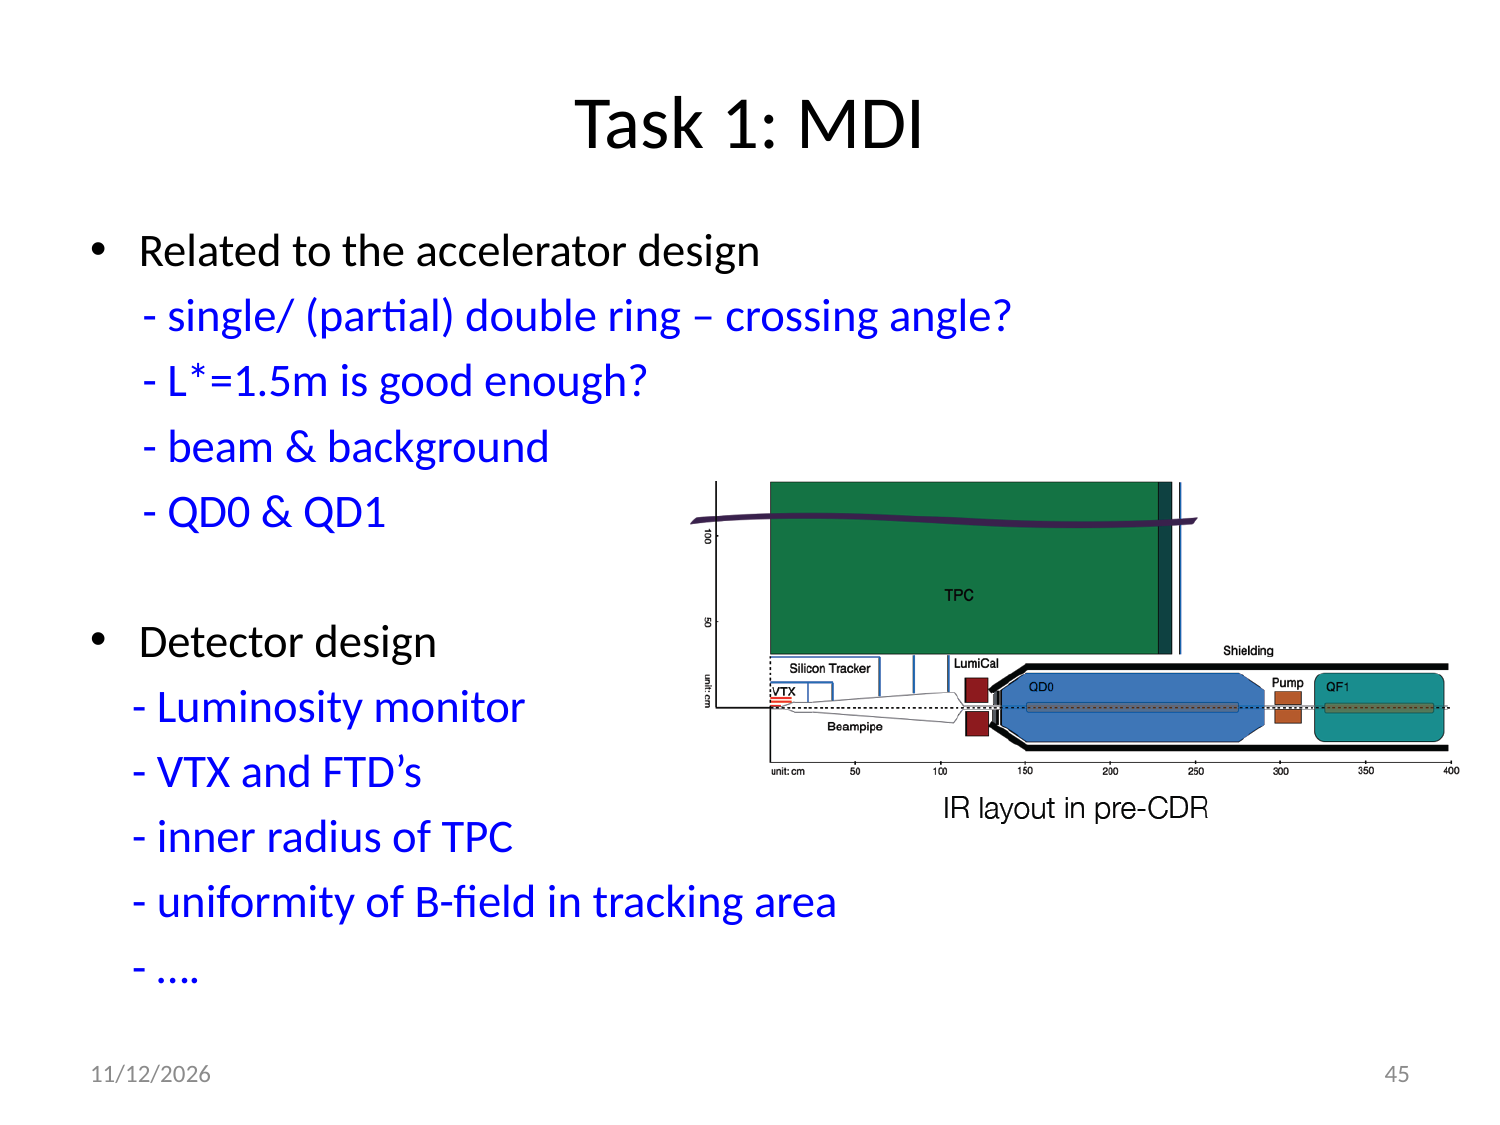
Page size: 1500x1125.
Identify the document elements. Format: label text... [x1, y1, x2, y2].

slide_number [75, 1042, 425, 1103]
slide_number 45 [1074, 1042, 1425, 1103]
title Task 1: MDI [75, 45, 1425, 192]
list Related to the accelerator design - single/ (partial) double ring – crossing angle? - L*=1.5m is good enough? - beam & background - QD0 & QD1 Detector design - Luminosity monitor - VTX and FTD’s - inner radius of TPC - uniformity of B-field in tracking area - …. [75, 212, 1425, 1005]
picture [684, 471, 1466, 832]
